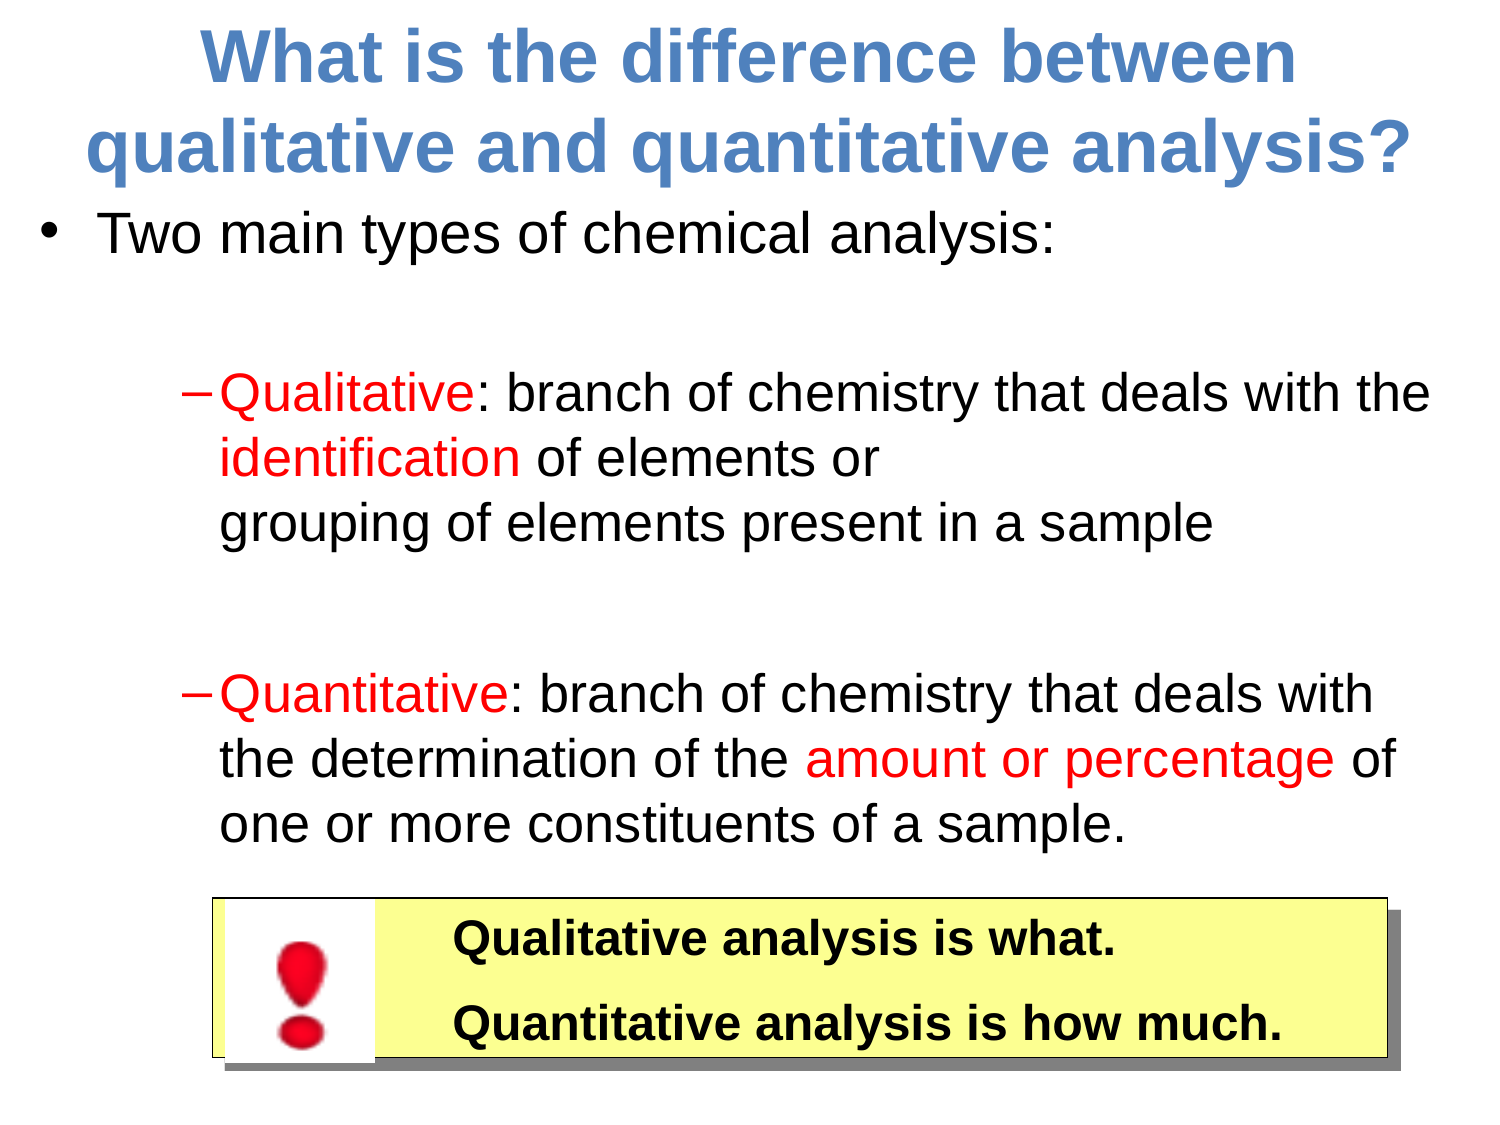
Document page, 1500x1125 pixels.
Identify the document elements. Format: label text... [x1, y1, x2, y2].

list Two main types of chemical analysis: Qualitative: branch of chemistry that deals with the identification of elements or grouping of elements present in a sample Quantitative: branch of chemistry that deals with the determination of the amount or percentage of one or more constituents of a sample. [24, 187, 1475, 1125]
text_box Qualitative analysis is what. Quantitative analysis is how much. [212, 897, 1388, 1058]
picture [224, 899, 376, 1063]
title What is the difference between qualitative and quantitative analysis? [0, 20, 1500, 175]
